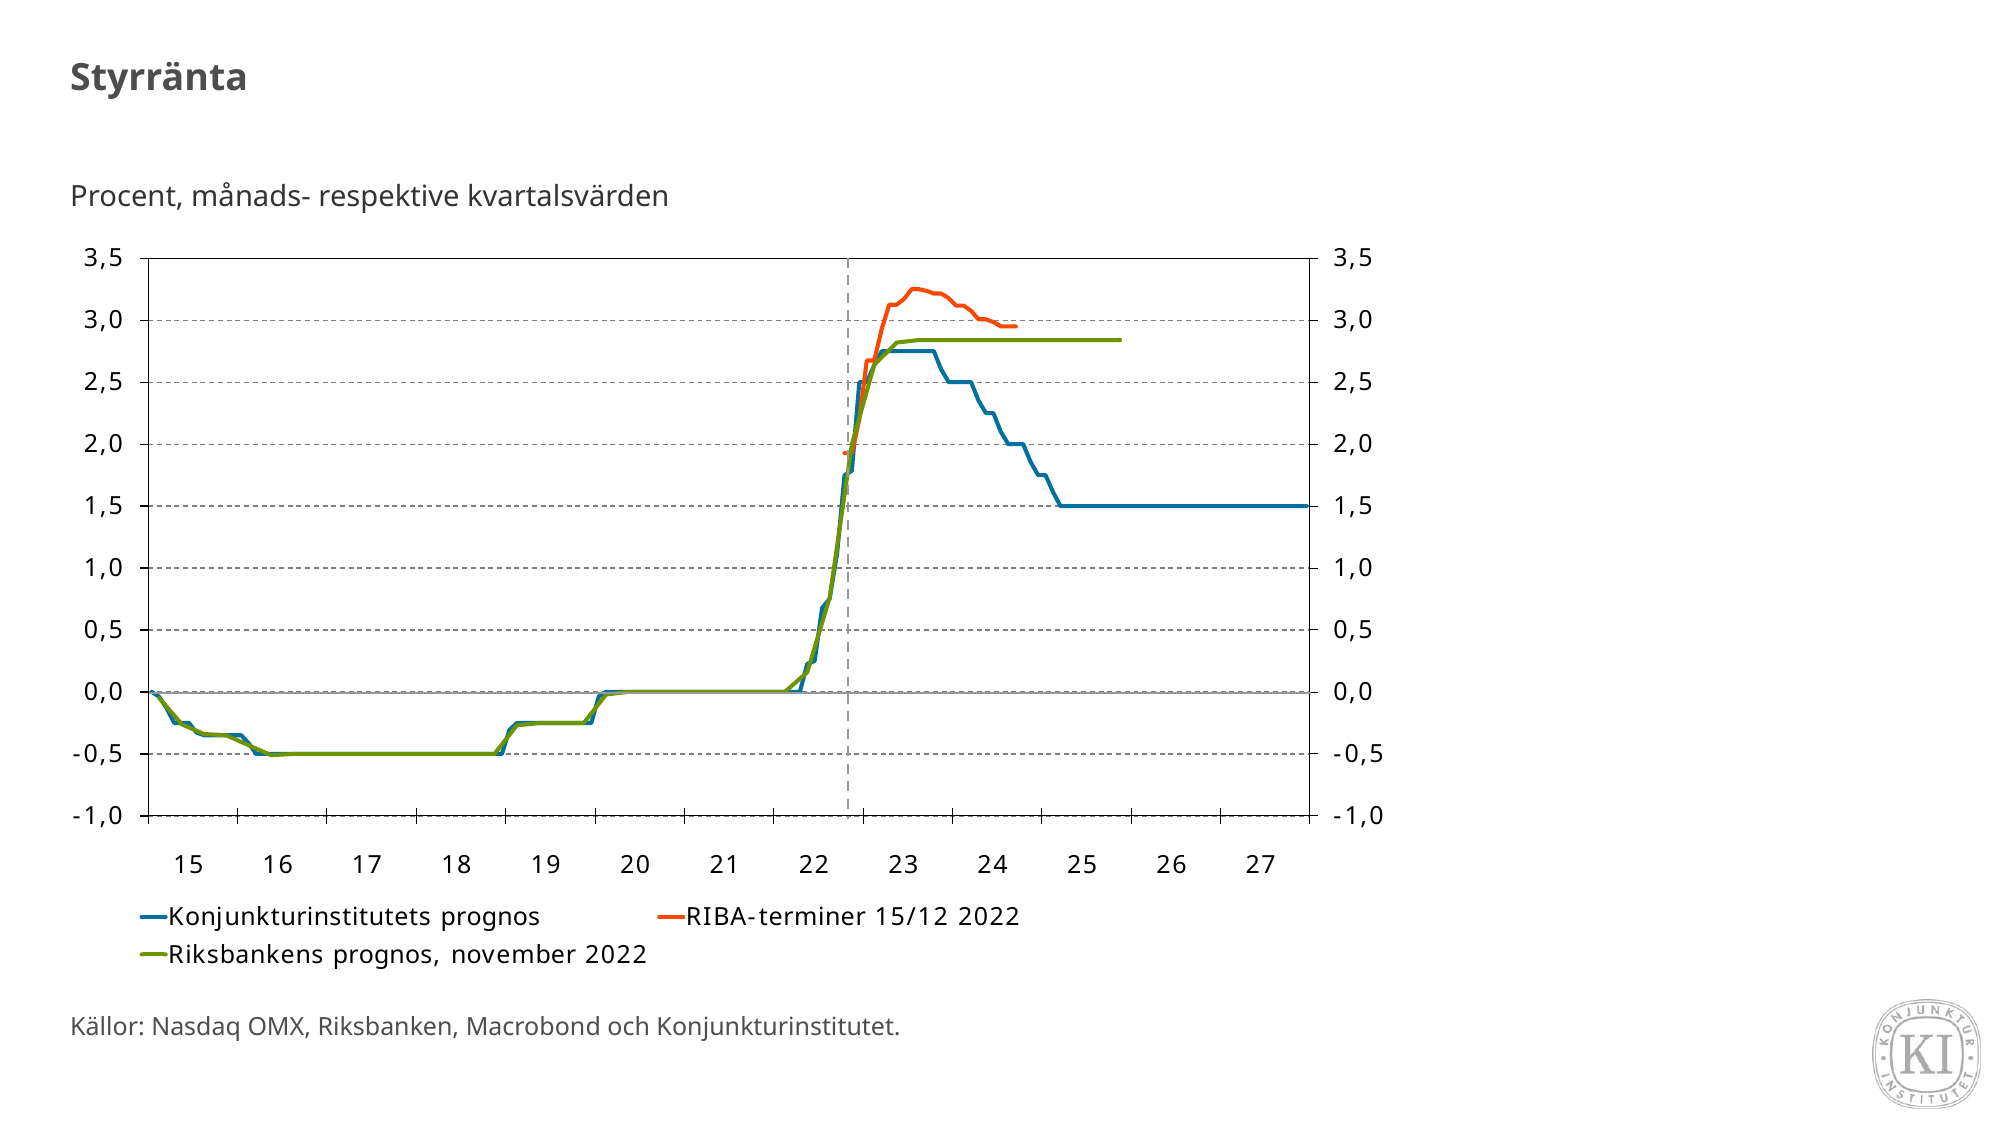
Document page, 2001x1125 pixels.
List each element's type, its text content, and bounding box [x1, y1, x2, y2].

subtitle Källor: Nasdaq OMX, Riksbanken, Macrobond och Konjunkturinstitutet. [55, 1008, 1476, 1106]
title Styrränta [55, 45, 1476, 128]
list Procent, månads- respektive kvartalsvärden [55, 137, 1476, 220]
picture [1872, 999, 1981, 1109]
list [56, 232, 1475, 1001]
